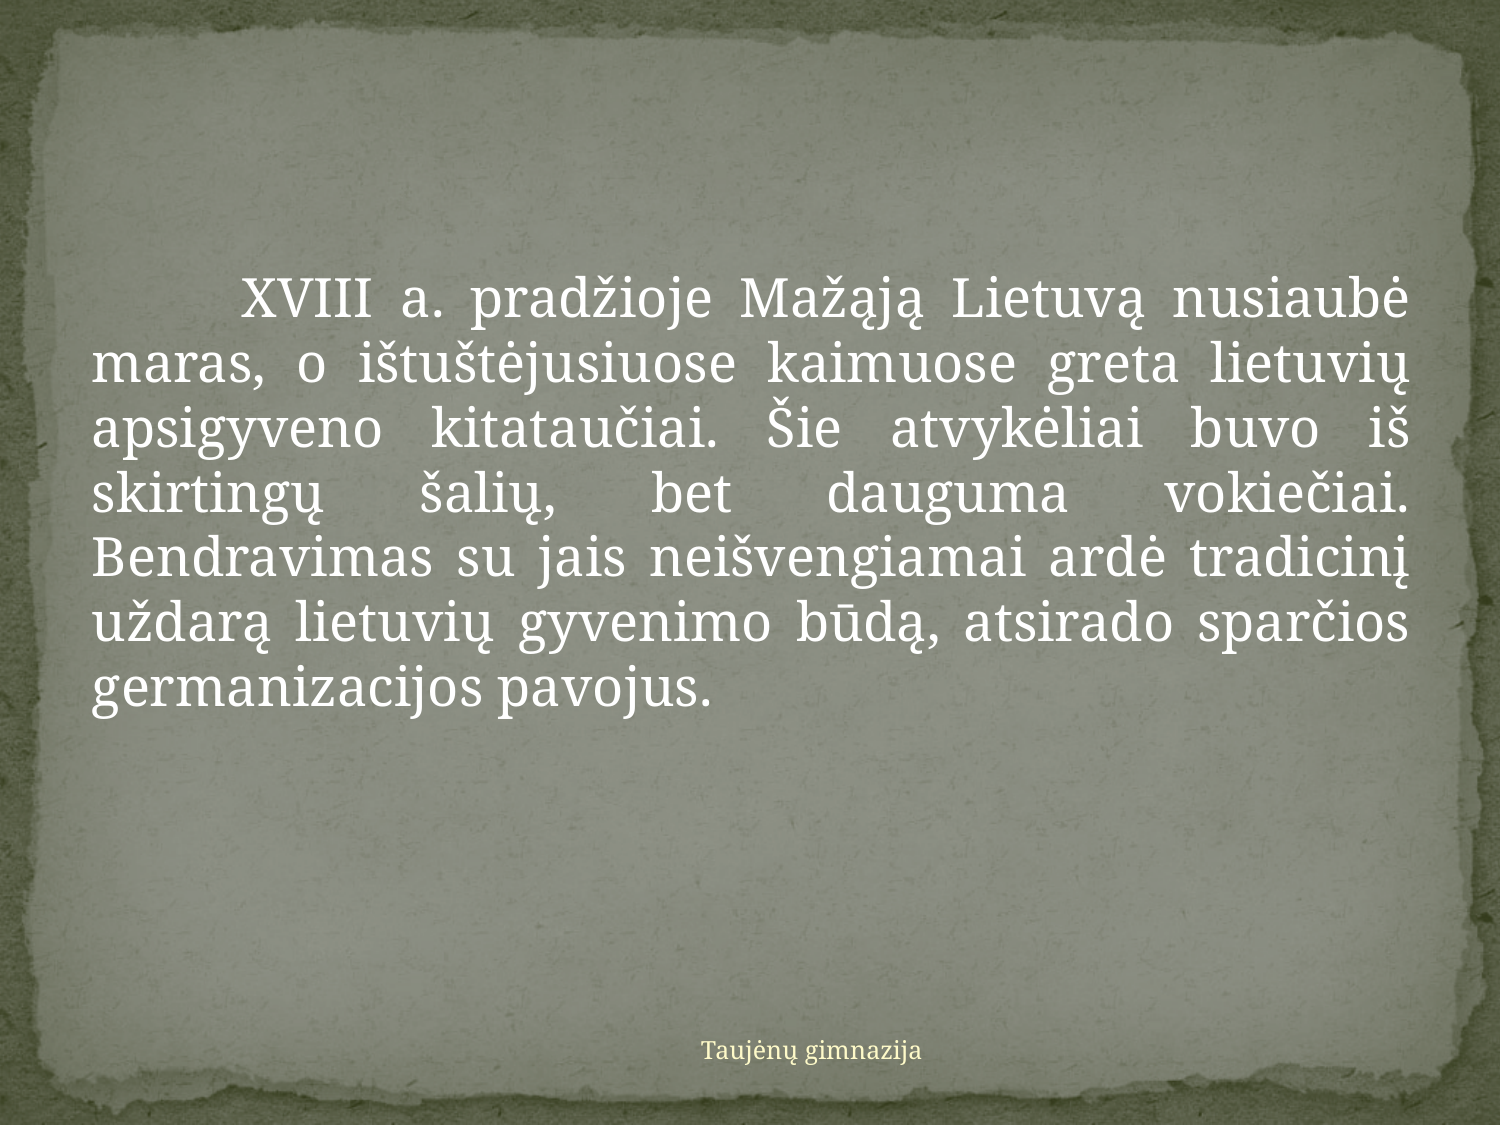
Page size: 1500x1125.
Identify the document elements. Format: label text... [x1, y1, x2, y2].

list XVIII a. pradžioje Mažąją Lietuvą nusiaubė maras, o ištuštėjusiuose kaimuose greta lietuvių apsigyveno kitataučiai. Šie atvykėliai buvo iš skirtingų šalių, bet dauguma vokiečiai. Bendravimas su jais neišvengiamai ardė tradicinį uždarą lietuvių gyvenimo būdą, atsirado sparčios germanizacijos pavojus. [76, 255, 1428, 1006]
footer Taujėnų gimnazija [350, 1017, 938, 1081]
